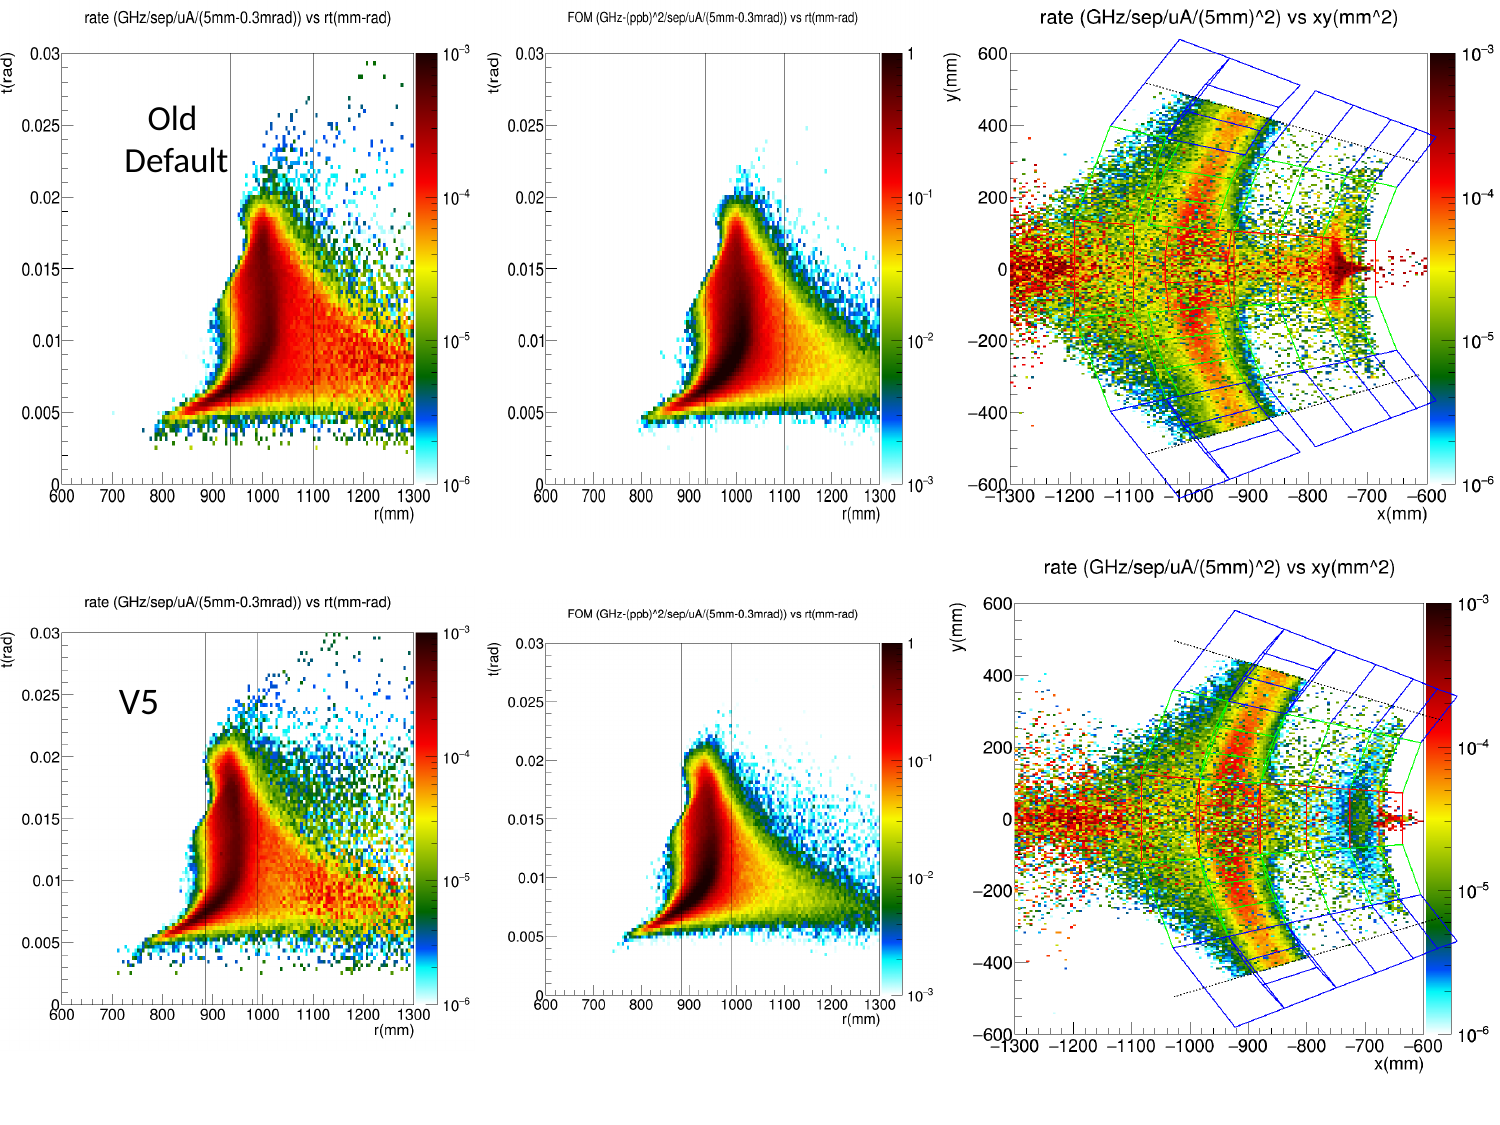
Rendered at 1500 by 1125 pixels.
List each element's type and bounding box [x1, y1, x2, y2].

list [0, 0, 476, 538]
picture [943, 549, 1495, 1088]
picture [0, 586, 476, 1051]
picture [487, 598, 938, 1039]
picture [487, 0, 1500, 538]
